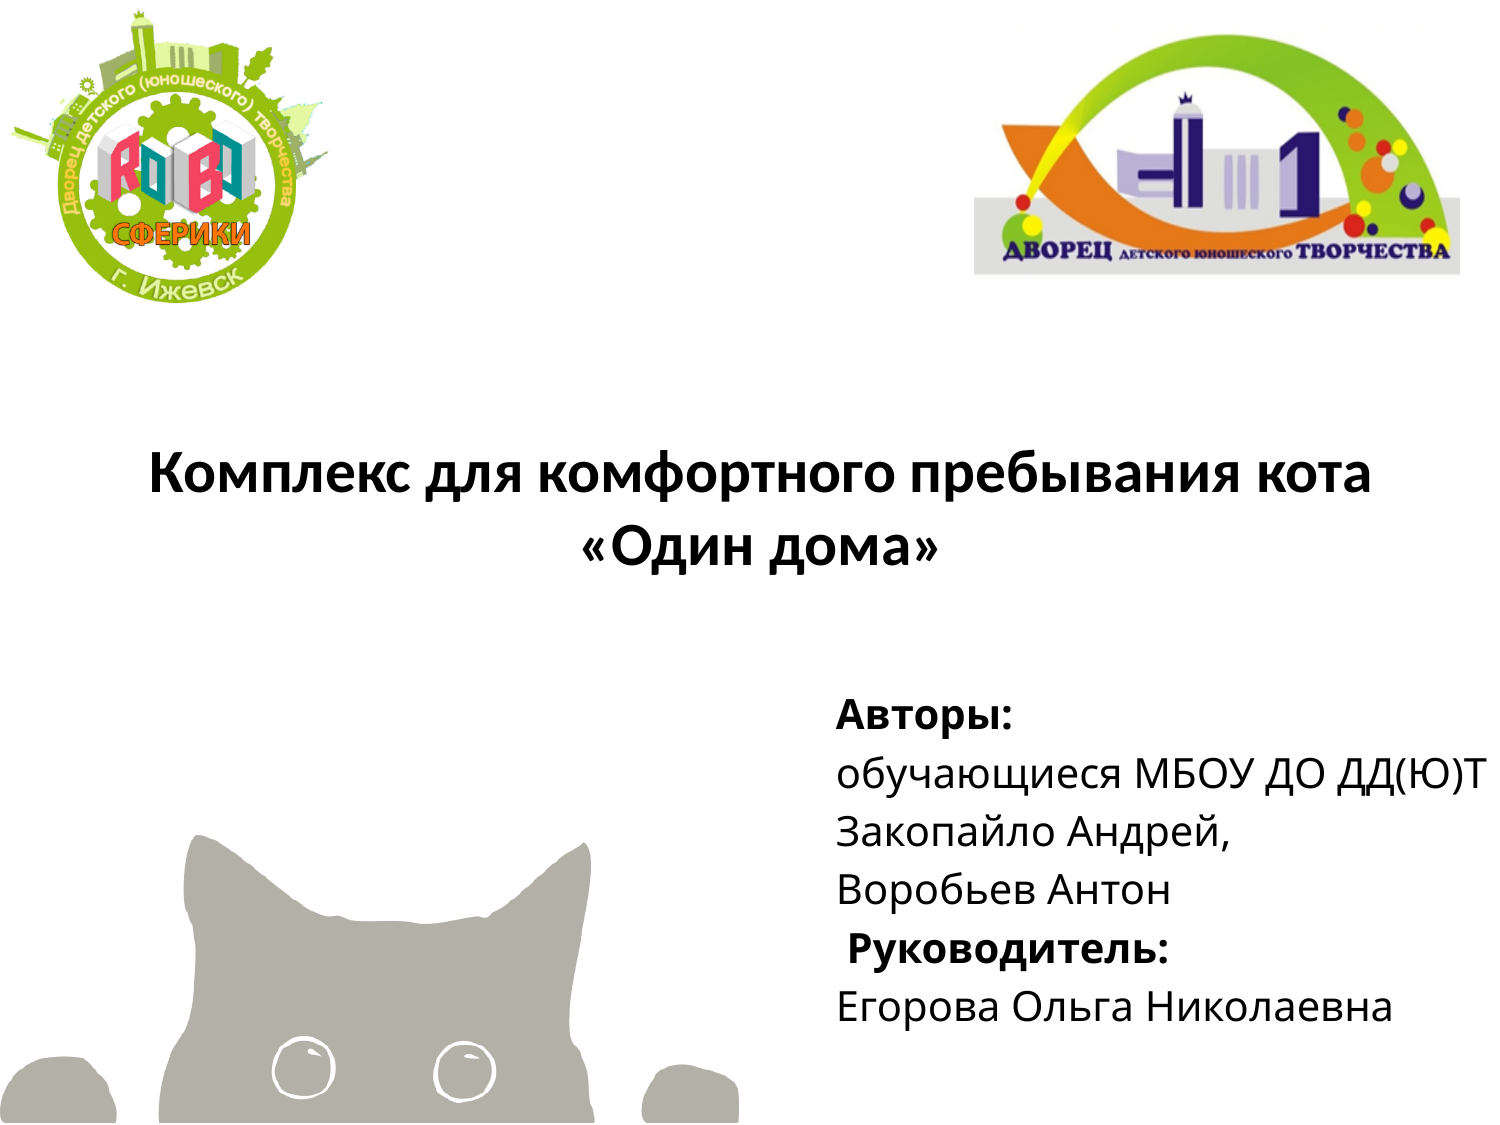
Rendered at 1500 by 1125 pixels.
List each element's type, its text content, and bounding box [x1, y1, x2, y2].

title Комплекс для комфортного пребывания кота «Один дома» [123, 420, 1399, 662]
picture [974, 30, 1460, 278]
picture [0, 609, 739, 1125]
subtitle Авторы: обучающиеся МБОУ ДО ДД(Ю)Т Закопайло Андрей, Воробьев Антон Руководитель: Егорова Ольга Николаевна [820, 680, 1500, 969]
picture [0, 0, 446, 445]
